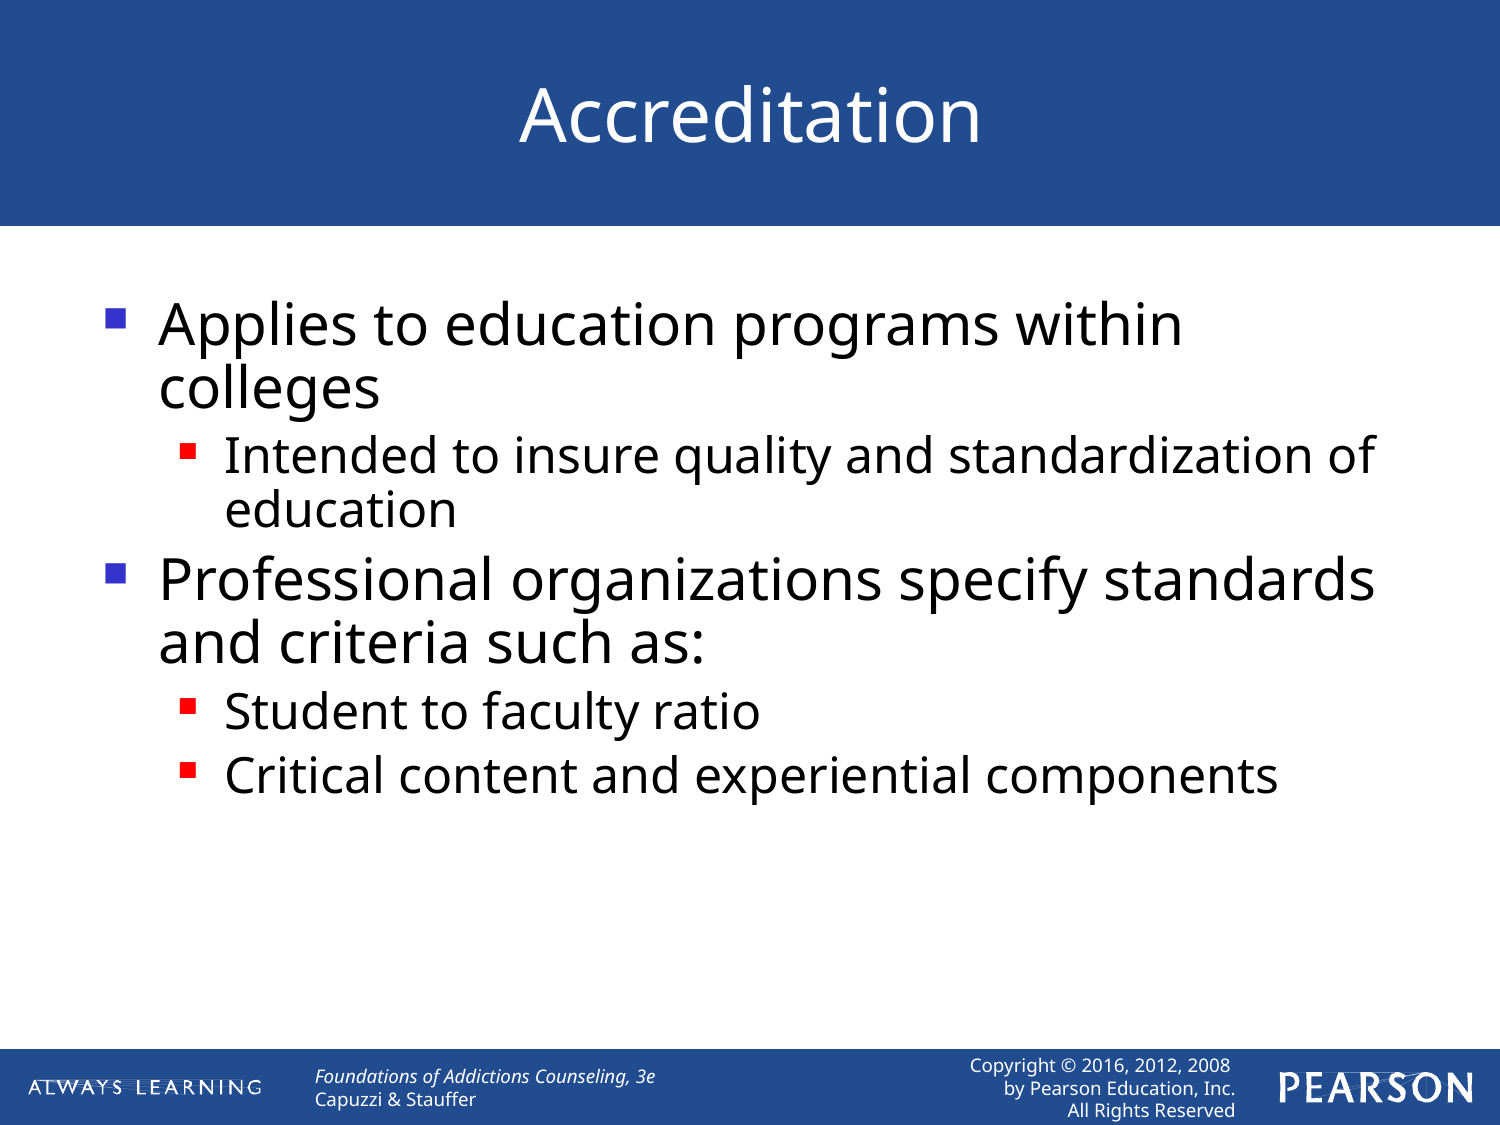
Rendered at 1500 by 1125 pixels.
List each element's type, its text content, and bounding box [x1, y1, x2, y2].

title Accreditation [0, 0, 1500, 226]
picture [1249, 1049, 1500, 1125]
text_box Applies to education programs within colleges Intended to insure quality and standardization of education Professional organizations specify standards and criteria such as: Student to faculty ratio Critical content and experiential components [87, 287, 1438, 863]
text_box [290, 1049, 299, 1125]
picture [0, 1049, 290, 1125]
text_box Foundations of Addictions Counseling, 3e Capuzzi & Stauffer [299, 1049, 737, 1125]
text_box Copyright © 2016, 2012, 2008 by Pearson Education, Inc. All Rights Reserved [737, 1049, 1248, 1125]
